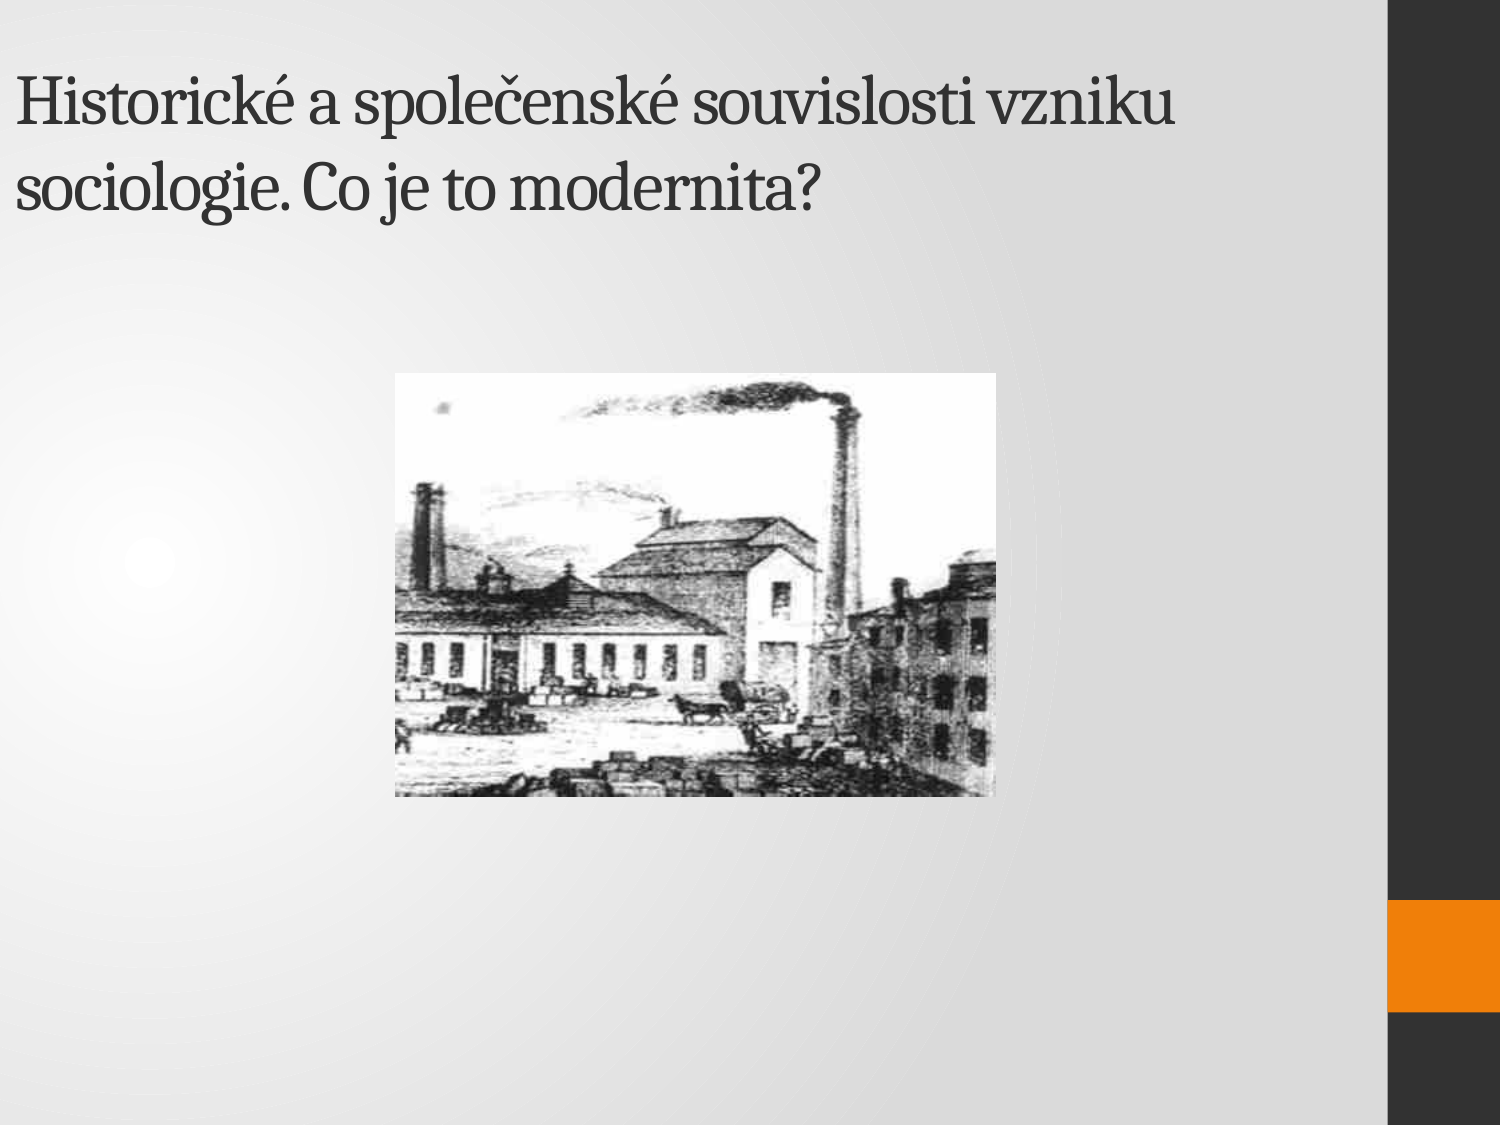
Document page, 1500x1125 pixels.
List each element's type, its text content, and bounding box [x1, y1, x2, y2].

list [0, 262, 1350, 1038]
picture [395, 372, 997, 797]
title Historické a společenské souvislosti vzniku sociologie. Co je to modernita? [0, 45, 1350, 233]
